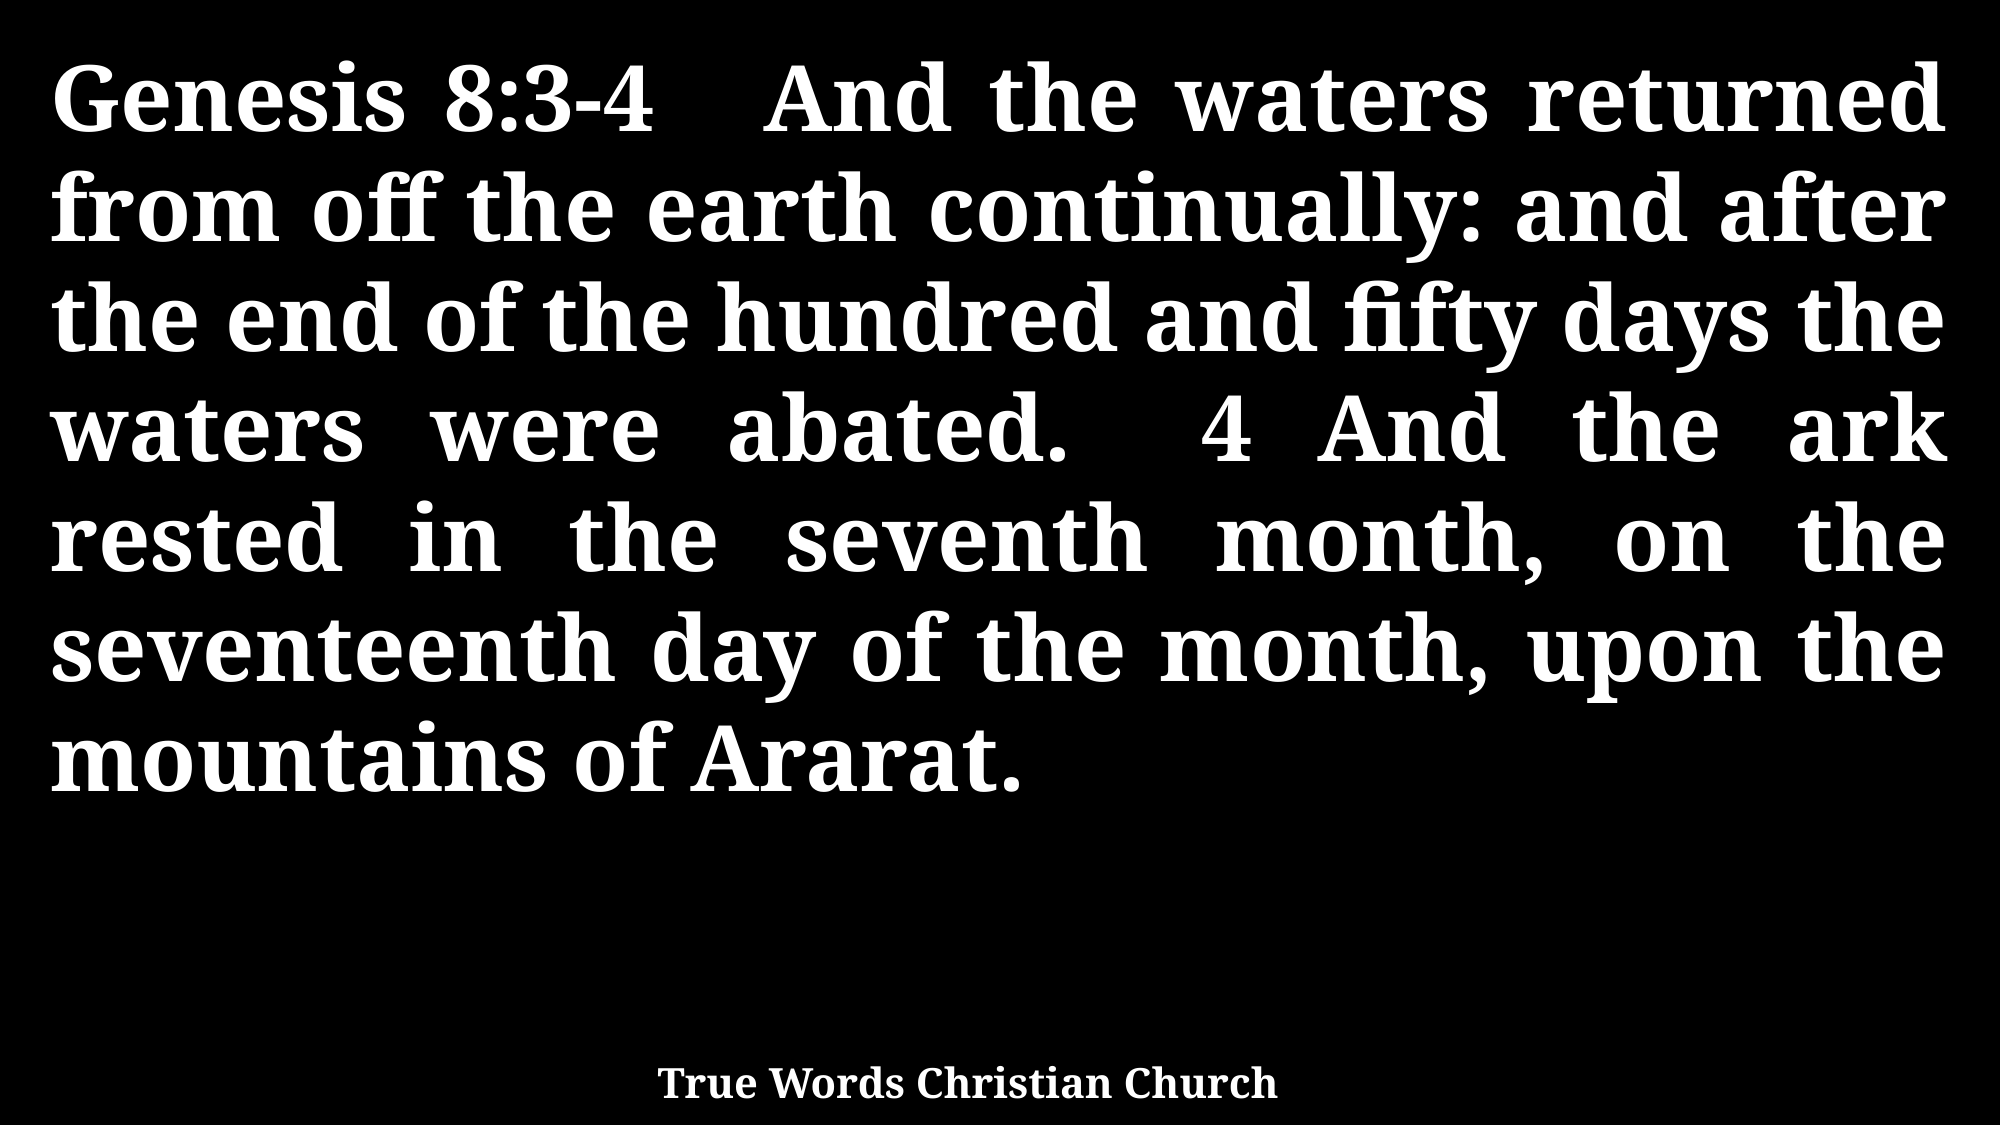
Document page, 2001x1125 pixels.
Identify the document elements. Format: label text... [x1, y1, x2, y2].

text_box True Words Christian Church [642, 1049, 1294, 1114]
text_box Genesis 8:3-4 And the waters returned from off the earth continually: and after the end of the hundred and fifty days the waters were abated. 4 And the ark rested in the seventh month, on the seventeenth day of the month, upon the mountains of Ararat. [35, 32, 1965, 817]
